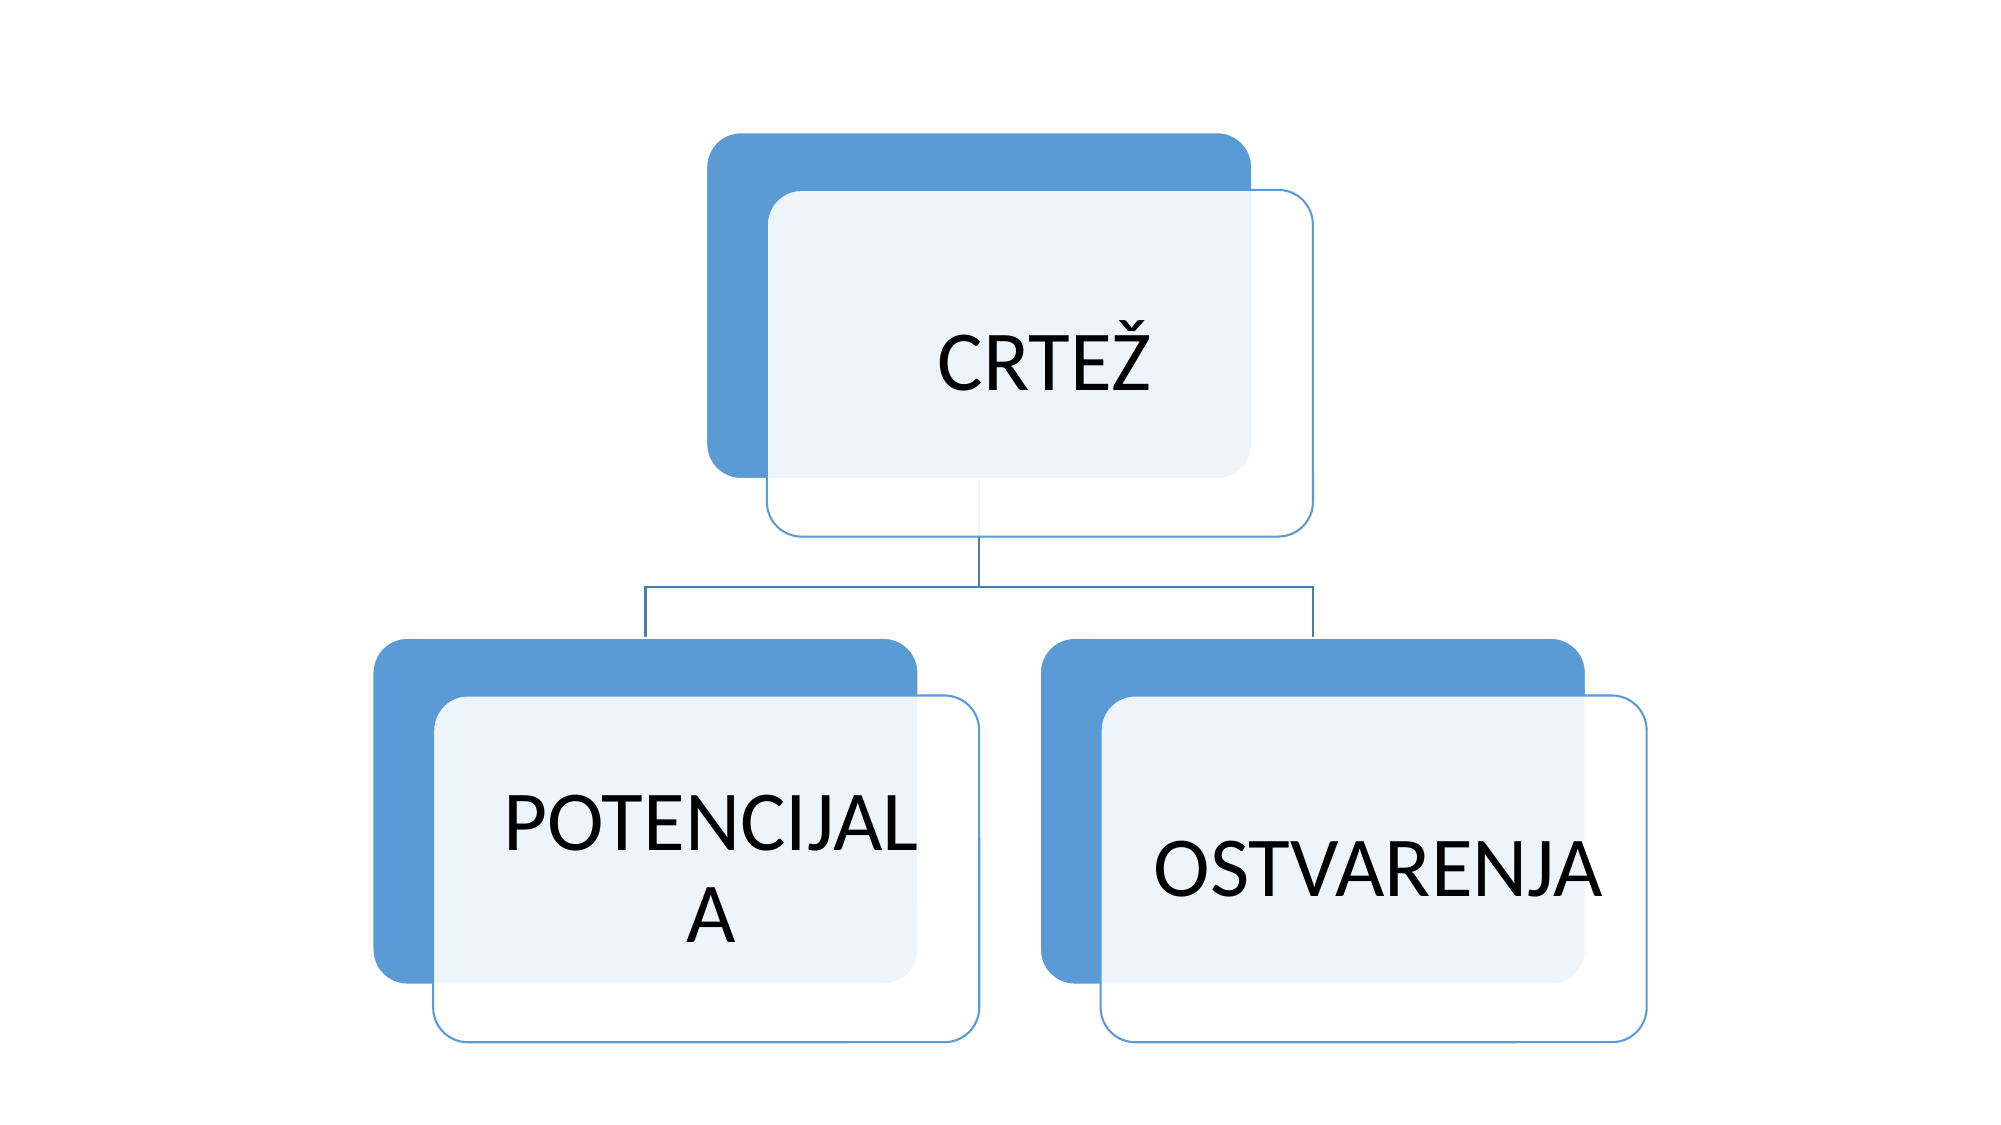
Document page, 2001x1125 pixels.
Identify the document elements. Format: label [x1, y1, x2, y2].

list [372, 129, 1647, 1046]
